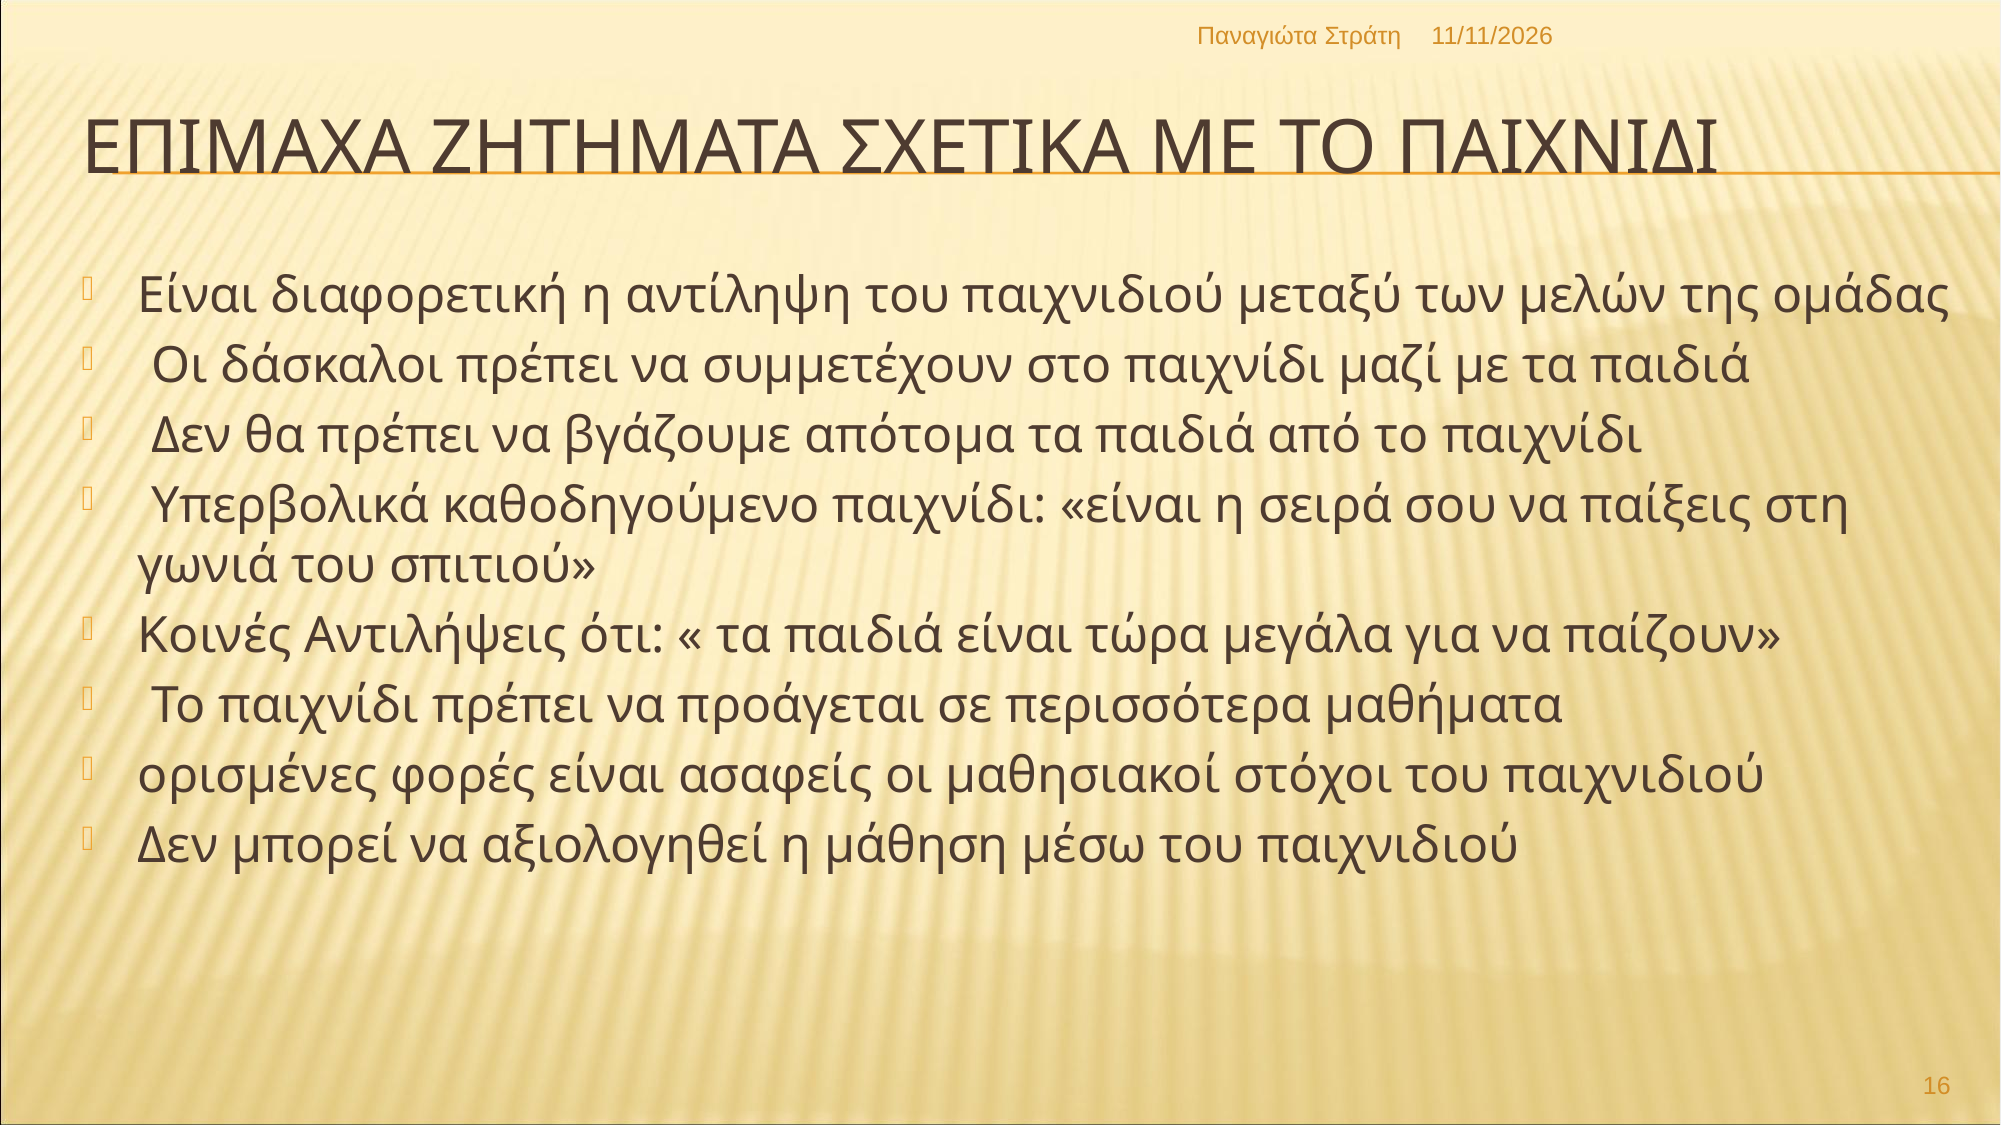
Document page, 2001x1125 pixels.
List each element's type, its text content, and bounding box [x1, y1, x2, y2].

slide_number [1417, 12, 1967, 60]
picture [0, 0, 2001, 1125]
slide_number 16 [1800, 1061, 1966, 1103]
footer Παναγιώτα Στράτη [783, 12, 1417, 60]
list Είναι διαφορετική η αντίληψη του παιχνιδιού μεταξύ των μελών της ομάδας Οι δάσκαλοι πρέπει να συμμετέχουν στο παιχνίδι μαζί με τα παιδιά Δεν θα πρέπει να βγάζουμε απότομα τα παιδιά από το παιχνίδι Υπερβολικά καθοδηγούμενο παιχνίδι: «είναι η σειρά σου να παίξεις στη γωνιά του σπιτιού» Κοινές Αντιλήψεις ότι: « τα παιδιά είναι τώρα μεγάλα για να παίζουν» Το παιχνίδι πρέπει να προάγεται σε περισσότερα μαθήματα ορισμένες φορές είναι ασαφείς οι μαθησιακοί στόχοι του παιχνιδιού Δεν μπορεί να αξιολογηθεί η μάθηση μέσω του παιχνιδιού [66, 254, 1967, 998]
title επιμαχα ζητηματα σχετικα με το παιχνιδι [66, 75, 1967, 213]
